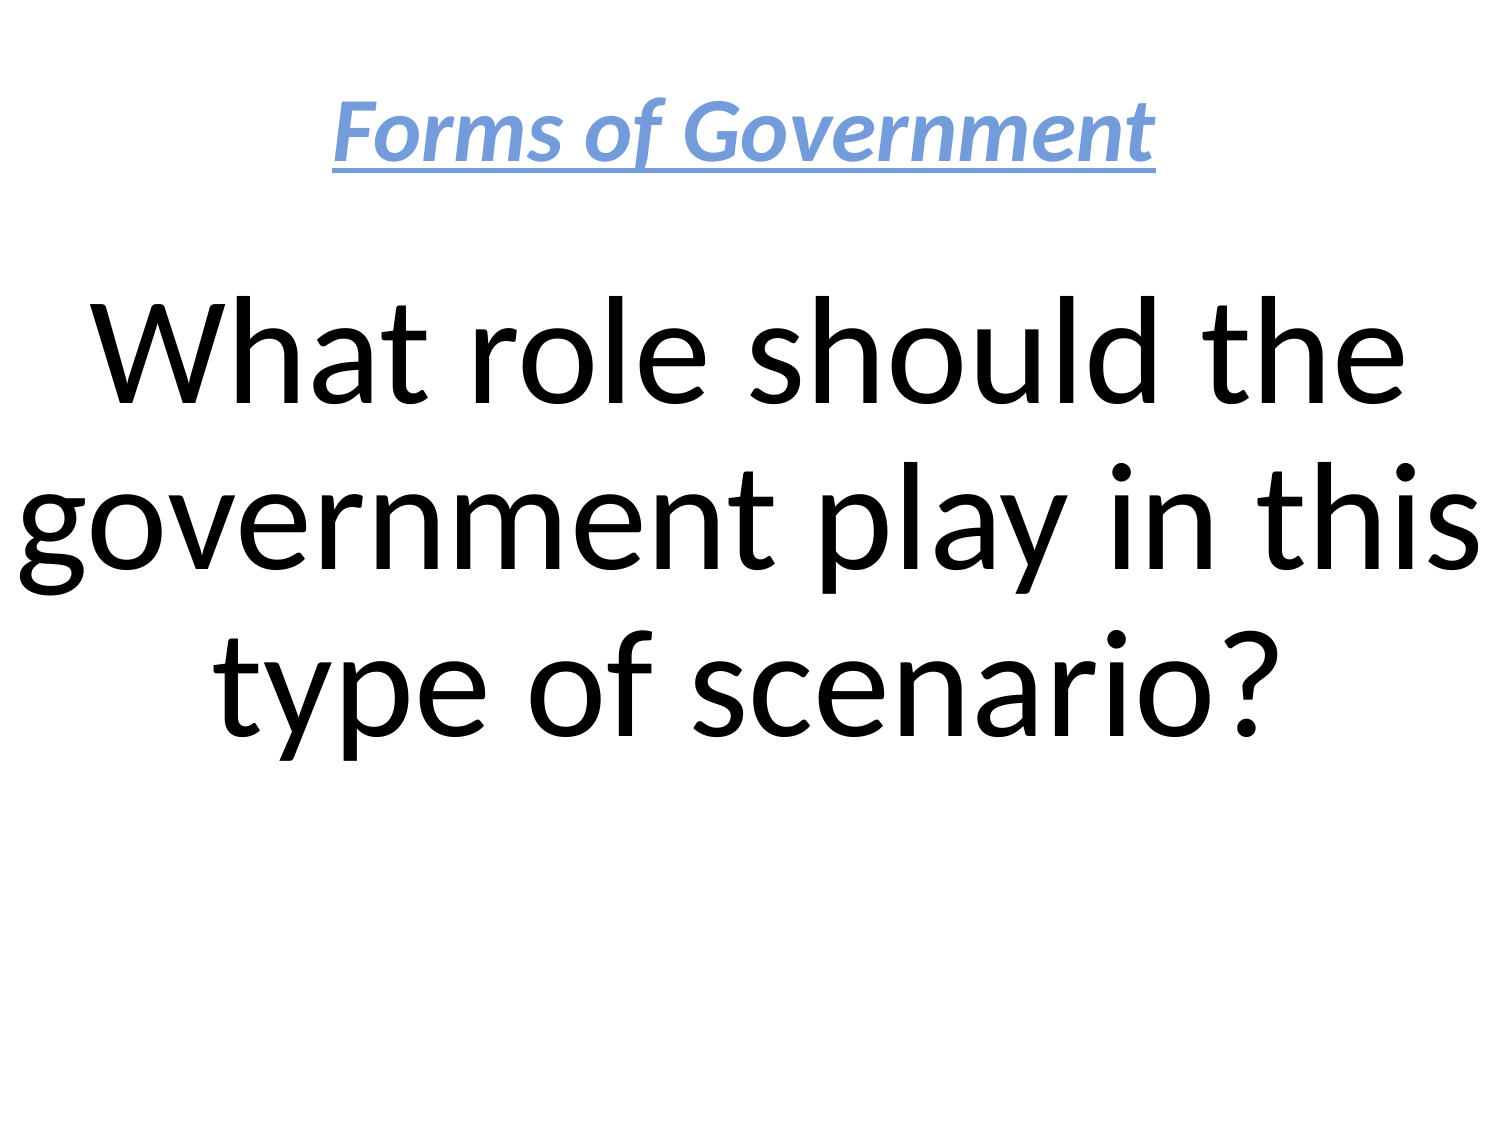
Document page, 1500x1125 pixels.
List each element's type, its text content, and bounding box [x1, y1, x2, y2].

list What role should the government play in this type of scenario? [0, 262, 1500, 1063]
title Forms of Government [0, 37, 1410, 213]
